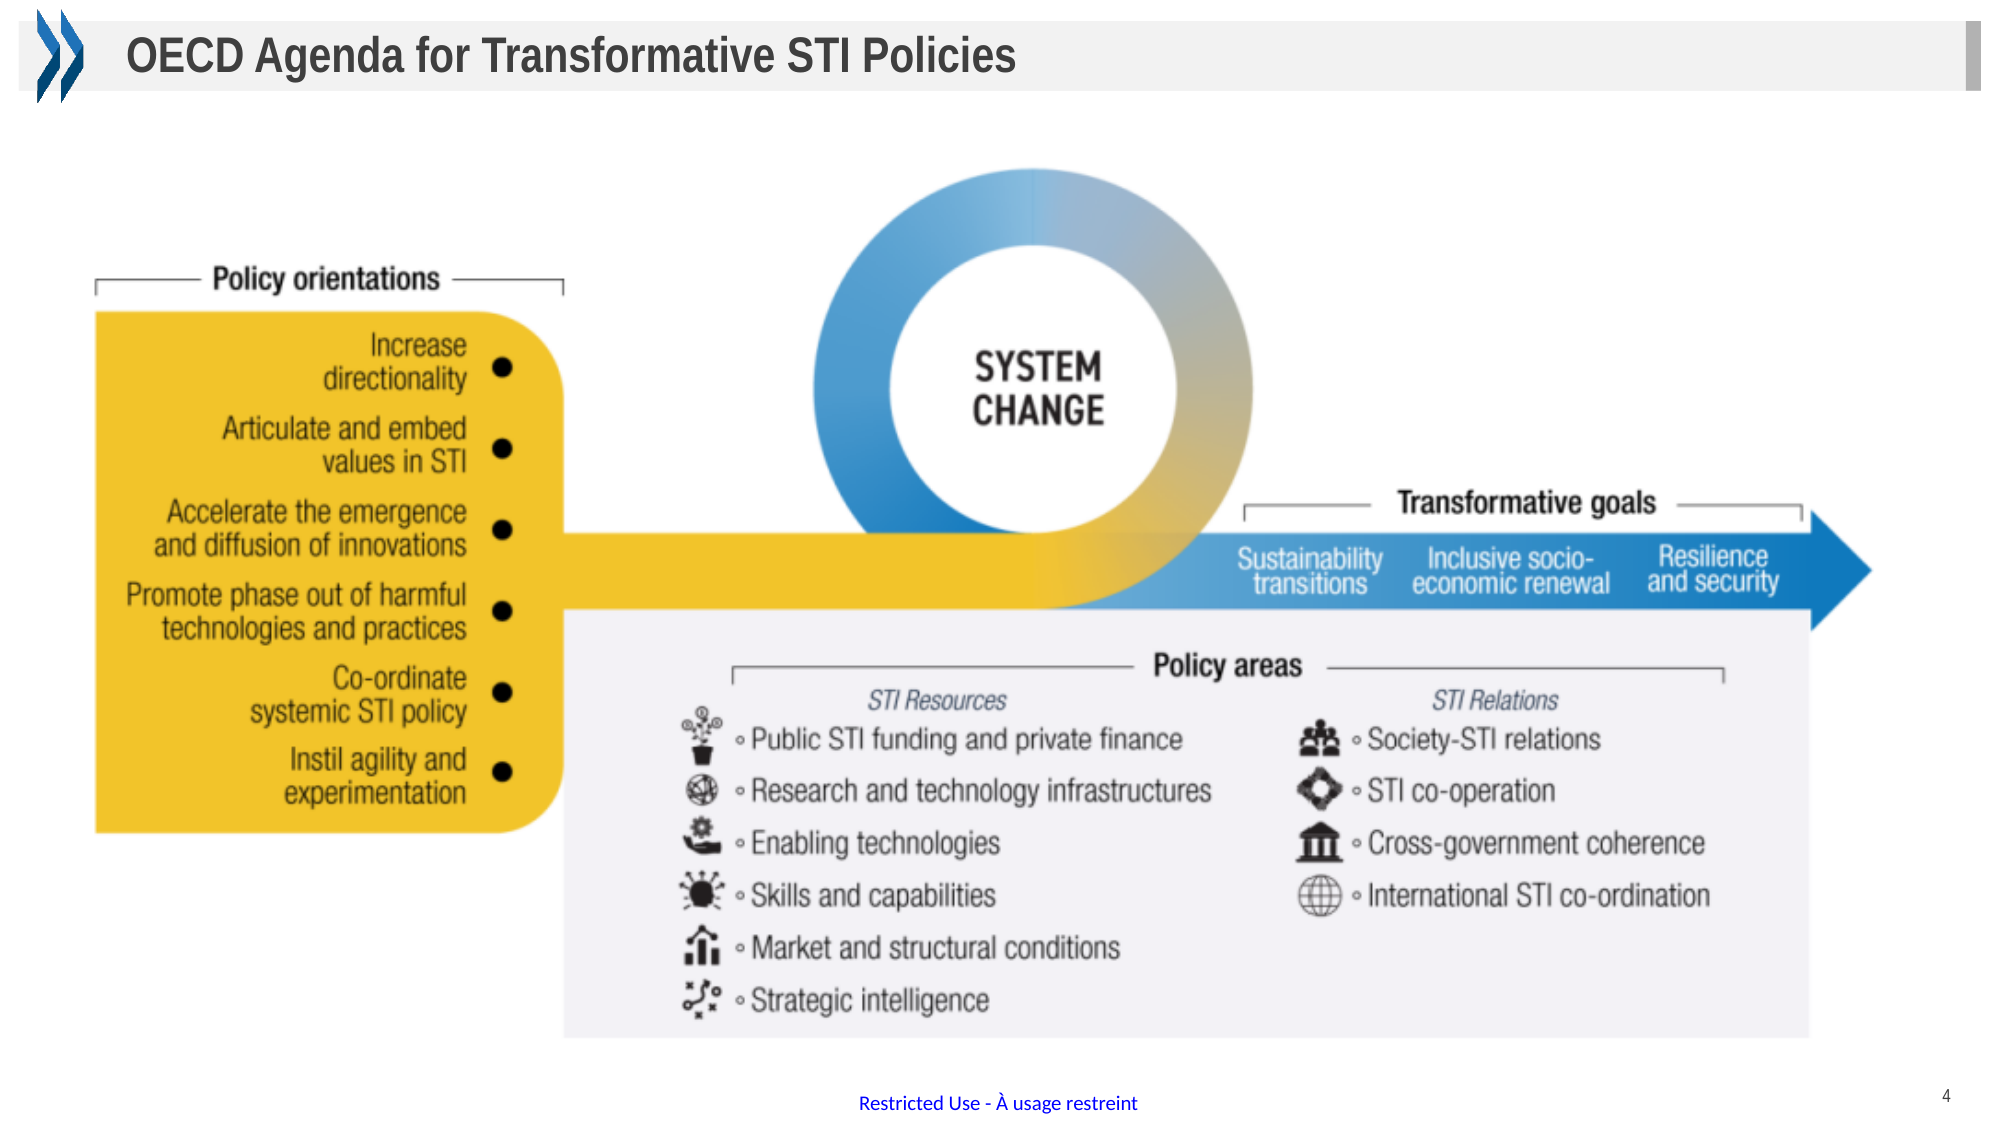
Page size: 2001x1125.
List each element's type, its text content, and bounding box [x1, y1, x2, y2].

list OECD Agenda for Transformative STI Policies [111, 22, 1967, 91]
picture [84, 115, 1916, 1066]
slide_number 4 [1515, 1065, 1966, 1125]
picture [26, 5, 90, 107]
